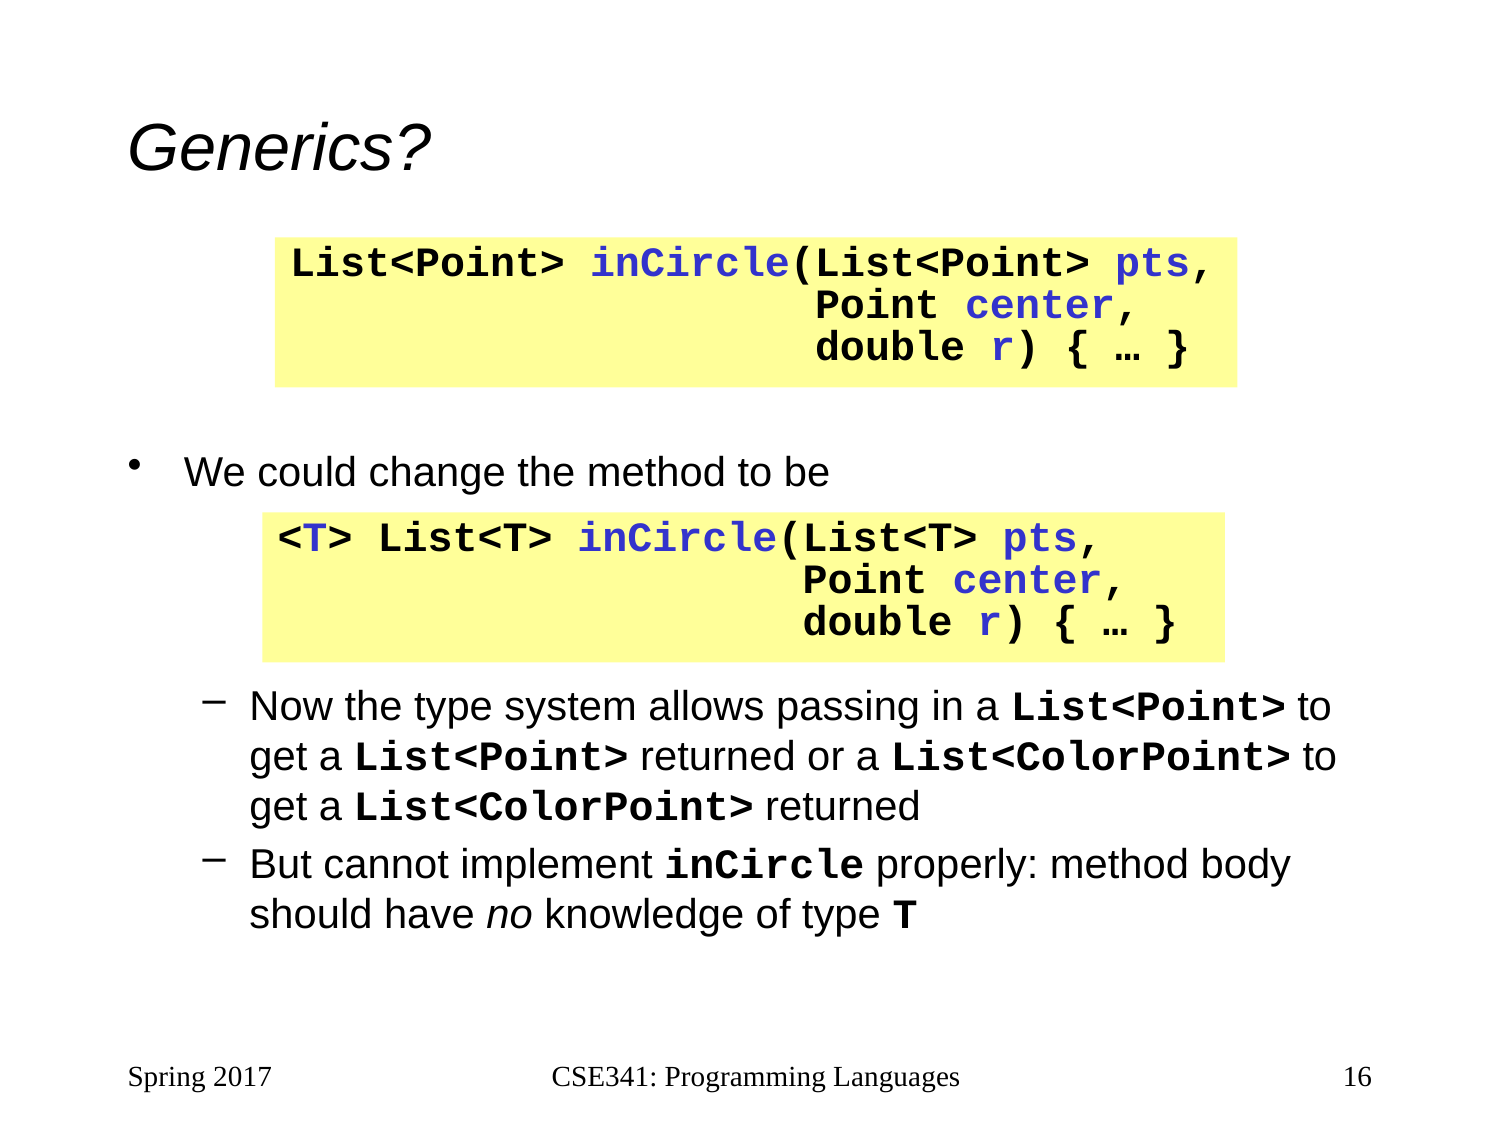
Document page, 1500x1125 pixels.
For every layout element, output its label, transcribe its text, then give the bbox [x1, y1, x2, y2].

text_box List<Point> inCircle(List<Point> pts, Point center, double r) { … } [274, 237, 1238, 388]
slide_number Spring 2017 [112, 1049, 426, 1125]
list We could change the method to be Now the type system allows passing in a List<Point> to get a List<Point> returned or a List<ColorPoint> to get a List<ColorPoint> returned But cannot implement inCircle properly: method body should have no knowledge of type T [112, 262, 1388, 1001]
text_box <T> List<T> inCircle(List<T> pts, Point center, double r) { … } [262, 512, 1225, 663]
slide_number 16 [1074, 1049, 1388, 1125]
title Generics? [112, 49, 1388, 238]
footer CSE341: Programming Languages [474, 1049, 1038, 1125]
